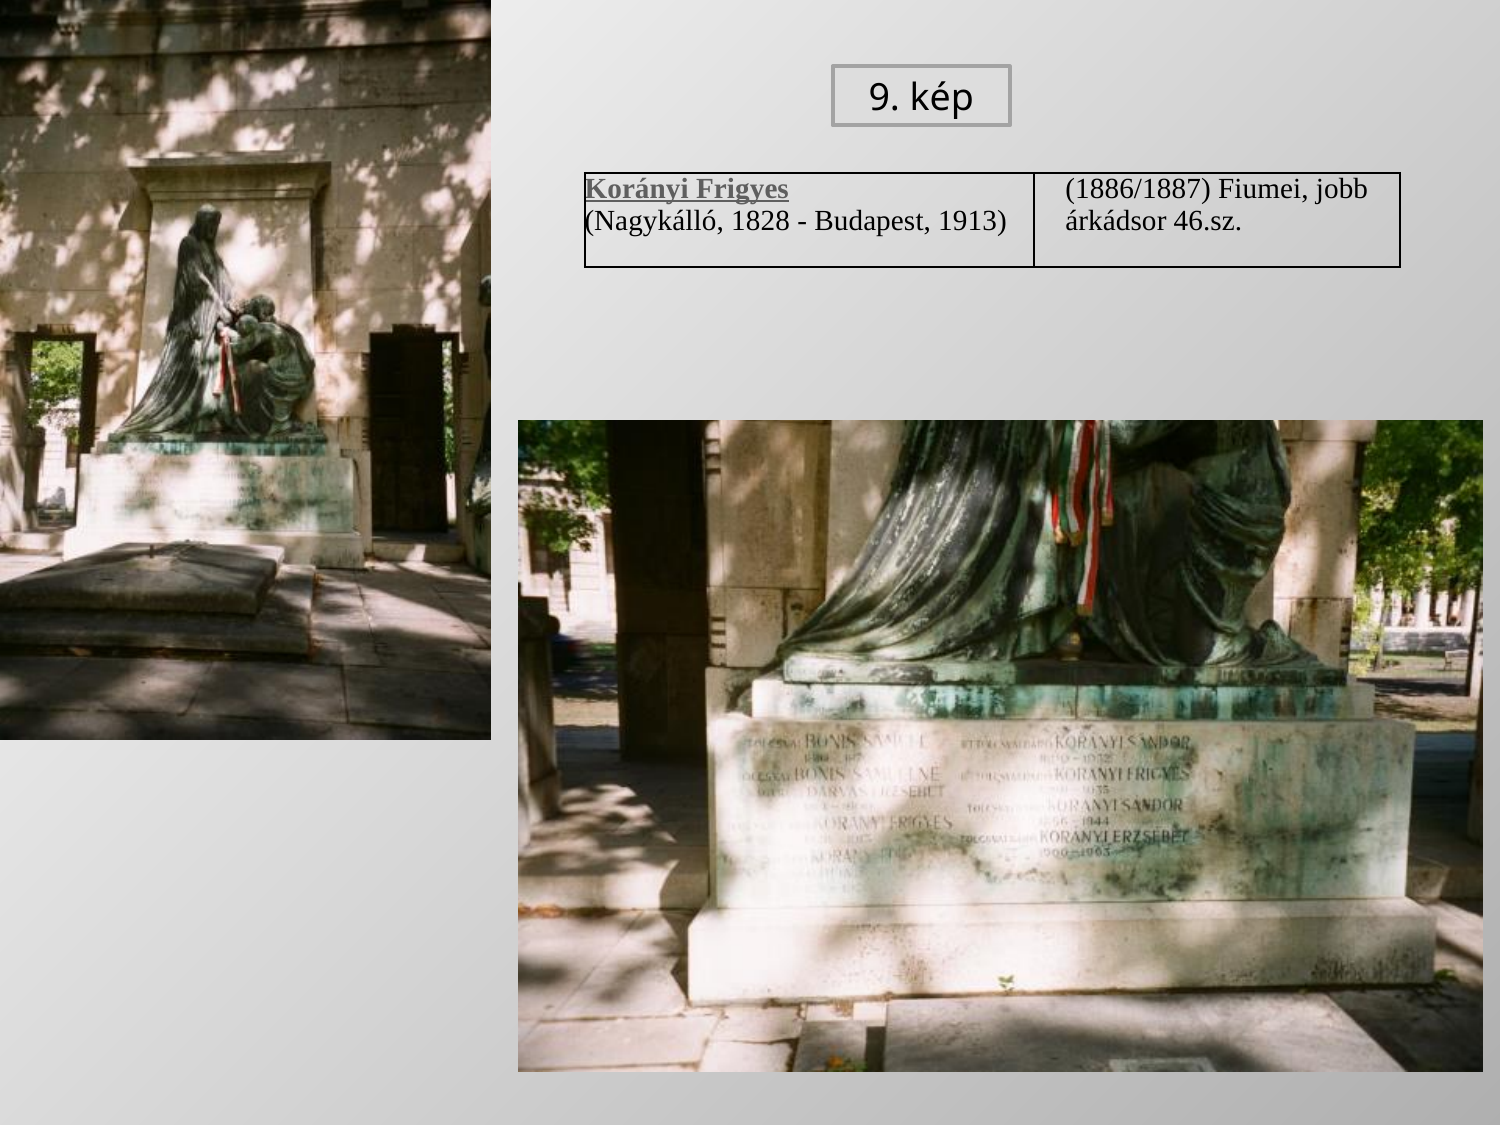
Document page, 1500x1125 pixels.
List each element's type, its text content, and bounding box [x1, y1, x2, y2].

text_box 9. kép [831, 64, 1012, 127]
picture [518, 420, 1483, 1072]
picture [0, 0, 491, 740]
table_header Korányi Frigyes (Nagykálló, 1828 - Budapest, 1913) [586, 174, 1033, 266]
table_header (1886/1887) Fiumei, jobb árkádsor 46.sz. [1035, 174, 1399, 266]
